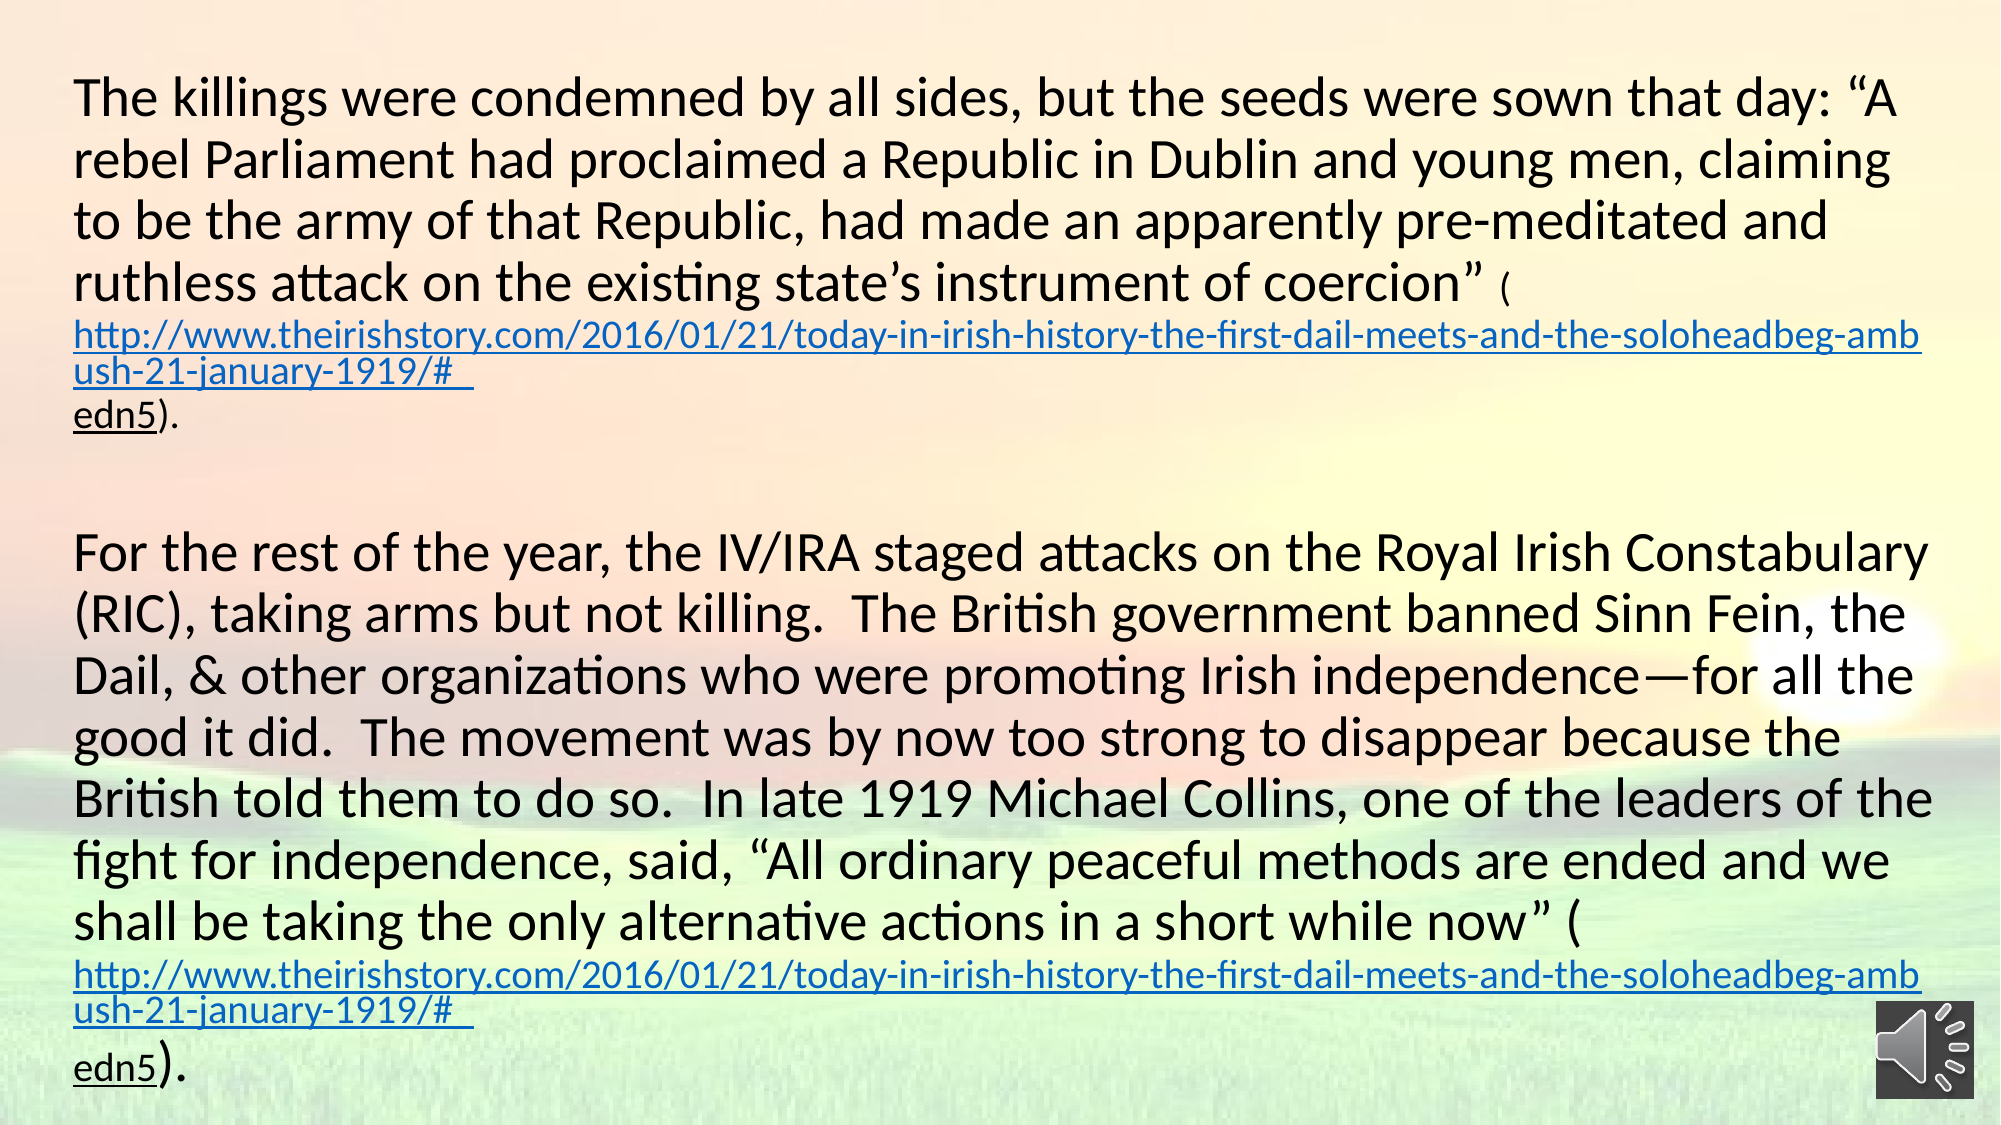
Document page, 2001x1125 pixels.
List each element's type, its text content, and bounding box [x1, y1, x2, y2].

list The killings were condemned by all sides, but the seeds were sown that day: “A rebel Parliament had proclaimed a Republic in Dublin and young men, claiming to be the army of that Republic, had made an apparently pre-meditated and ruthless attack on the existing state’s instrument of coercion” (http://www.theirishstory.com/2016/01/21/today-in-irish-history-the-first-dail-meets-and-the-soloheadbeg-ambush-21-january-1919/#_edn5). For the rest of the year, the IV/IRA staged attacks on the Royal Irish Constabulary (RIC), taking arms but not killing. The British government banned Sinn Fein, the Dail, & other organizations who were promoting Irish independence—for all the good it did. The movement was by now too strong to disappear because the British told them to do so. In late 1919 Michael Collins, one of the leaders of the fight for independence, said, “All ordinary peaceful methods are ended and we shall be taking the only alternative actions in a short while now” (http://www.theirishstory.com/2016/01/21/today-in-irish-history-the-first-dail-meets-and-the-soloheadbeg-ambush-21-january-1919/#_edn5). [58, 59, 1953, 1062]
picture [0, 0, 2001, 1125]
